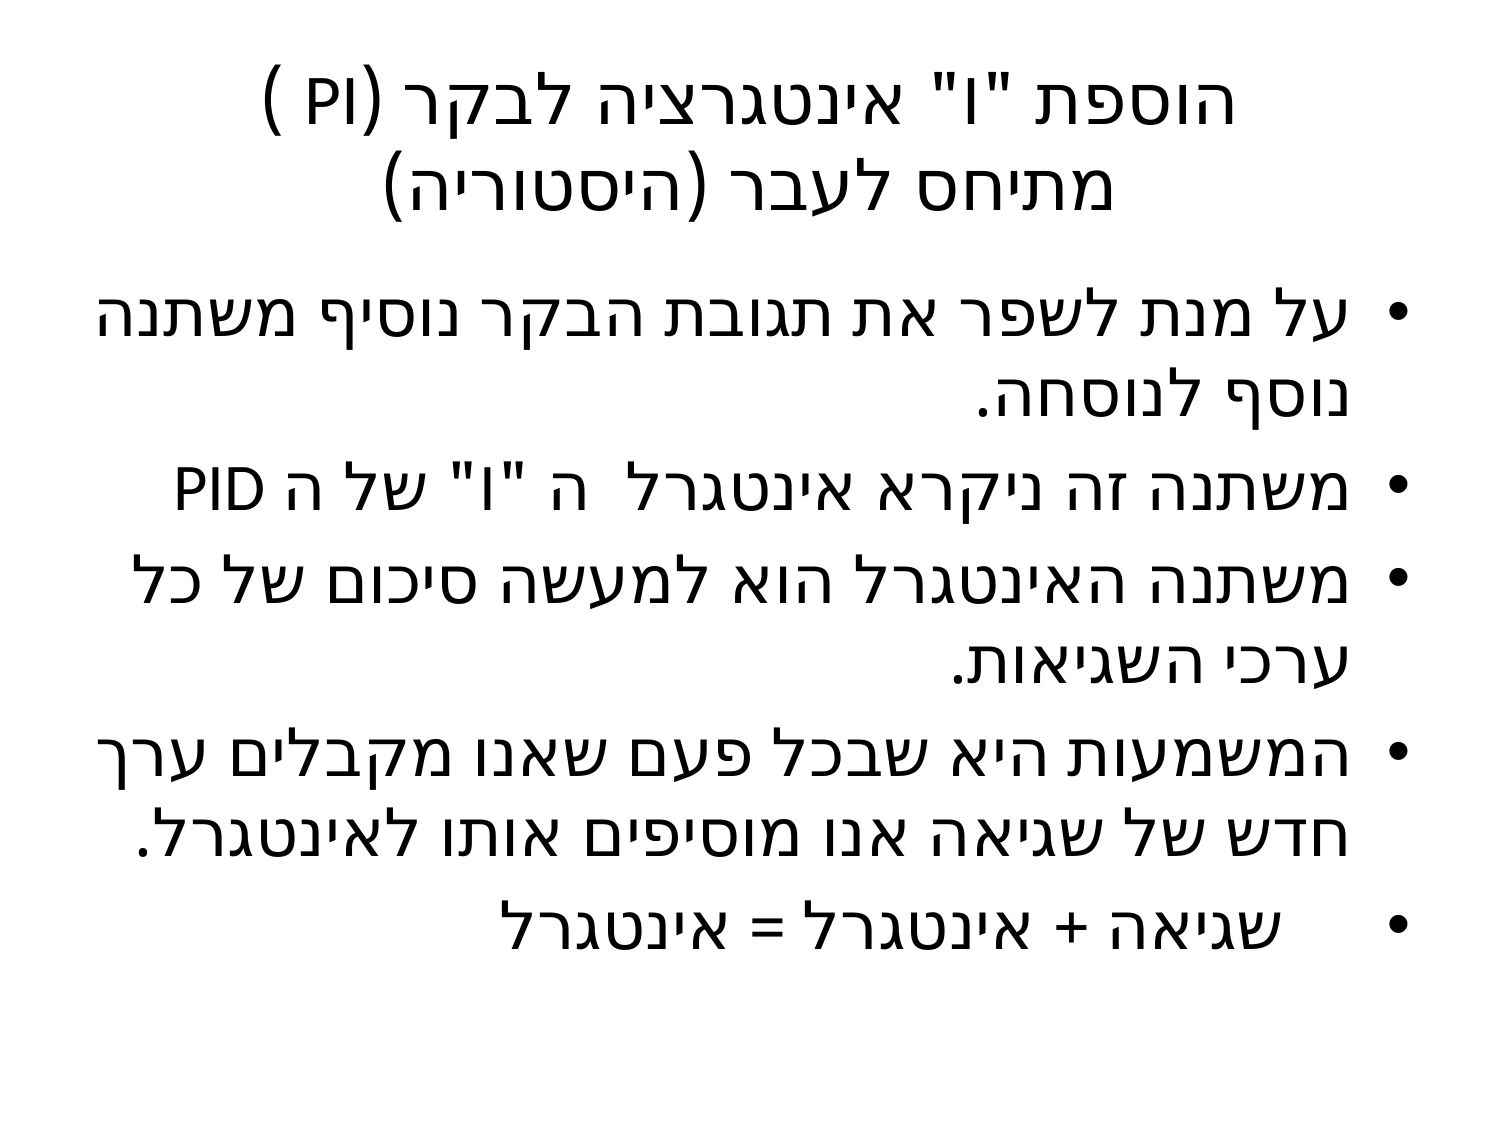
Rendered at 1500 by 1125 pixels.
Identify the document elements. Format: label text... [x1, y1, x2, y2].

title הוספת "I" אינטגרציה לבקר (PI ) מתיחס לעבר (היסטוריה) [75, 45, 1425, 233]
list על מנת לשפר את תגובת הבקר נוסיף משתנה נוסף לנוסחה. משתנה זה ניקרא אינטגרל ה "I" של ה PID משתנה האינטגרל הוא למעשה סיכום של כל ערכי השגיאות. המשמעות היא שבכל פעם שאנו מקבלים ערך חדש של שגיאה אנו מוסיפים אותו לאינטגרל. שגיאה + אינטגרל = אינטגרל [75, 262, 1425, 1005]
